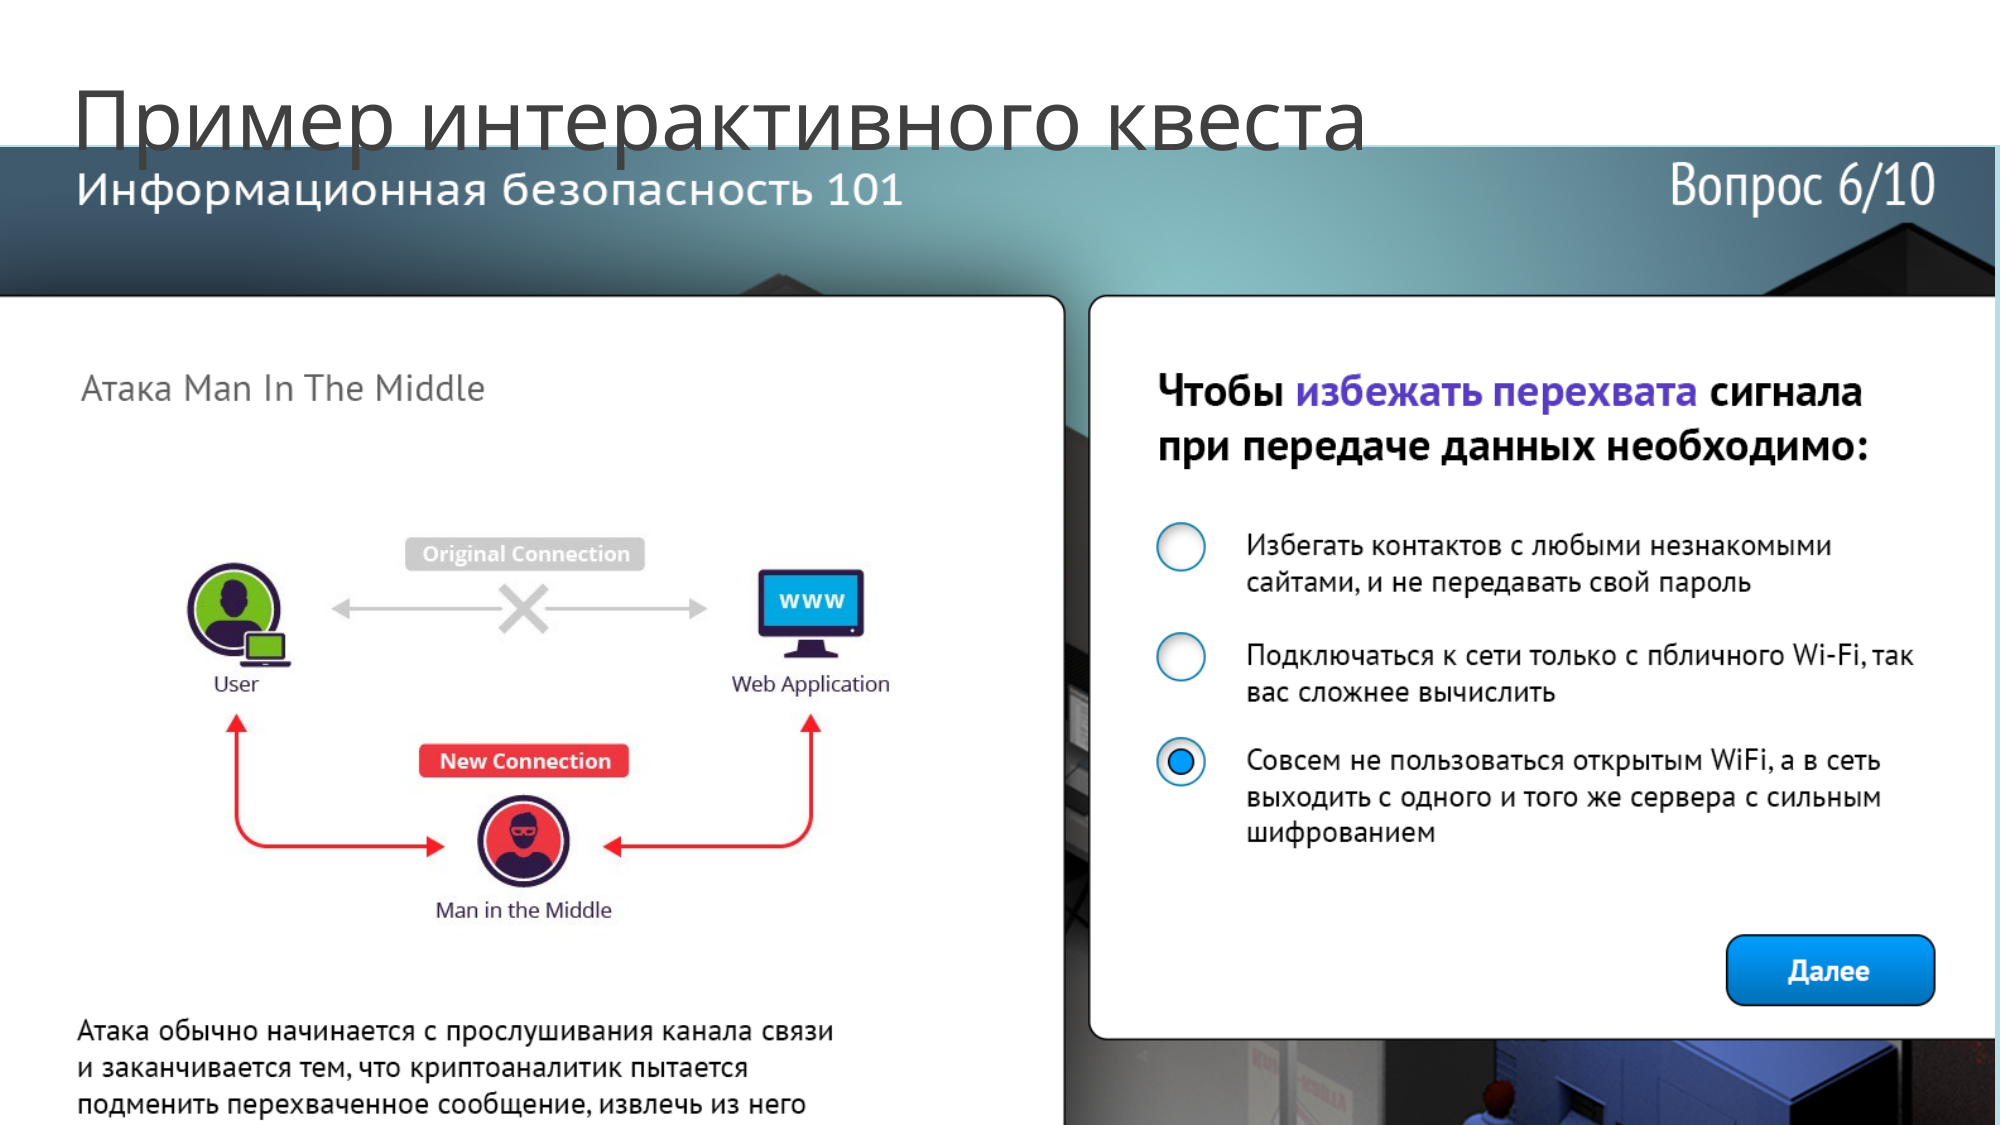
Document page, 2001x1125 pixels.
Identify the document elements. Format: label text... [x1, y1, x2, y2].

picture [0, 147, 1996, 1125]
text_box Пример интерактивного квеста [56, 59, 1757, 144]
